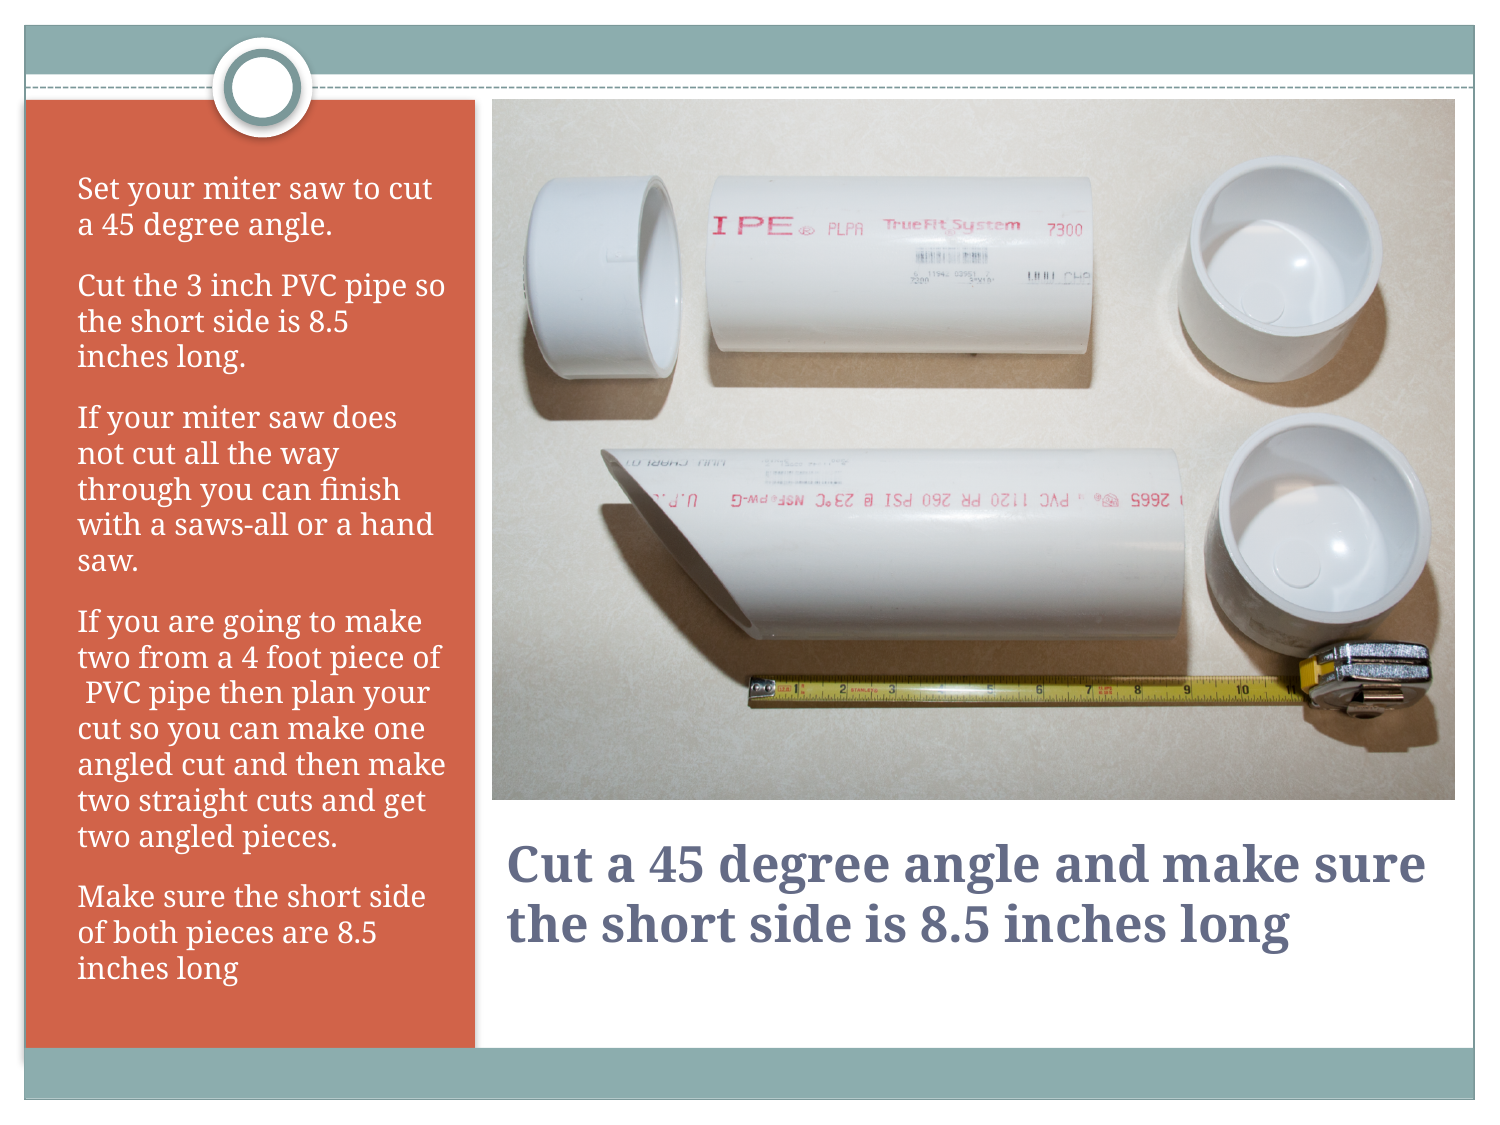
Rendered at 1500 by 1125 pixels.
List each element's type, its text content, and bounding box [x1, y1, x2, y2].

list Set your miter saw to cut a 45 degree angle. Cut the 3 inch PVC pipe so the short side is 8.5 inches long. If your miter saw does not cut all the way through you can finish with a saws-all or a hand saw. If you are going to make two from a 4 foot piece of PVC pipe then plan your cut so you can make one angled cut and then make two straight cuts and get two angled pieces. Make sure the short side of both pieces are 8.5 inches long [62, 162, 463, 1025]
picture [491, 99, 1455, 801]
title Cut a 45 degree angle and make sure the short side is 8.5 inches long [492, 825, 1455, 1025]
